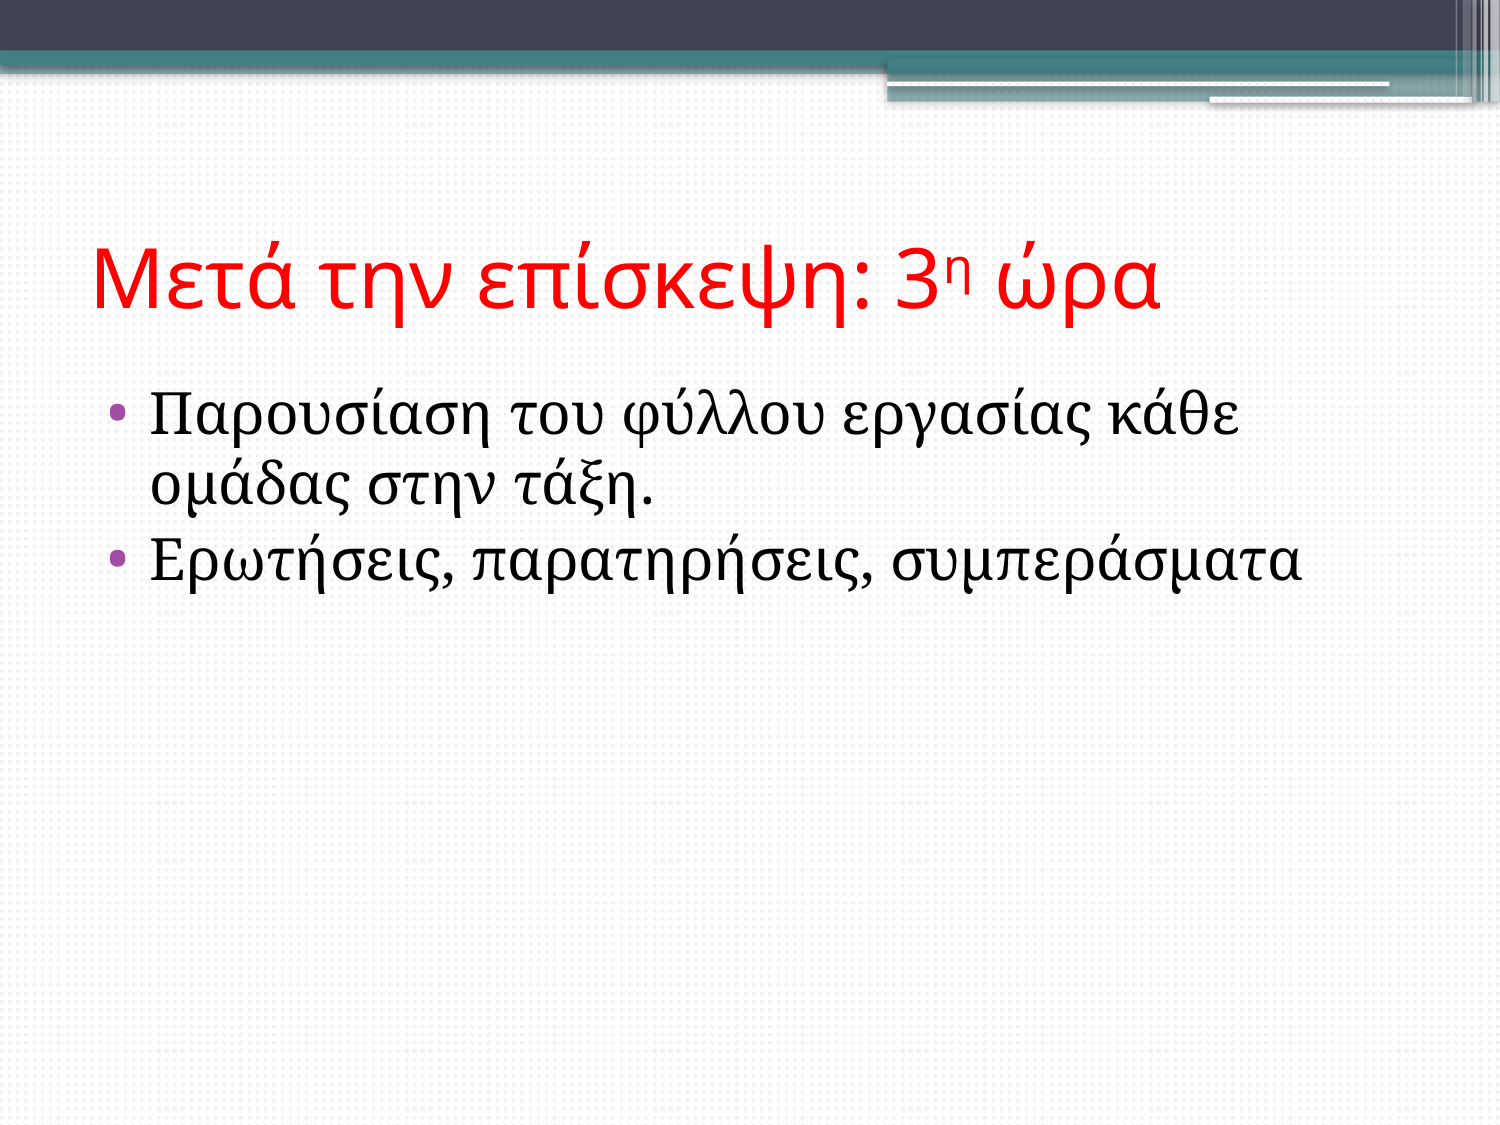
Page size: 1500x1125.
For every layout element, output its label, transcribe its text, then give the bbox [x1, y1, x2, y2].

list Παρουσίαση του φύλλου εργασίας κάθε ομάδας στην τάξη. Ερωτήσεις, παρατηρήσεις, συμπεράσματα [75, 368, 1425, 1079]
title Μετά την επίσκεψη: 3η ώρα [75, 187, 1425, 363]
